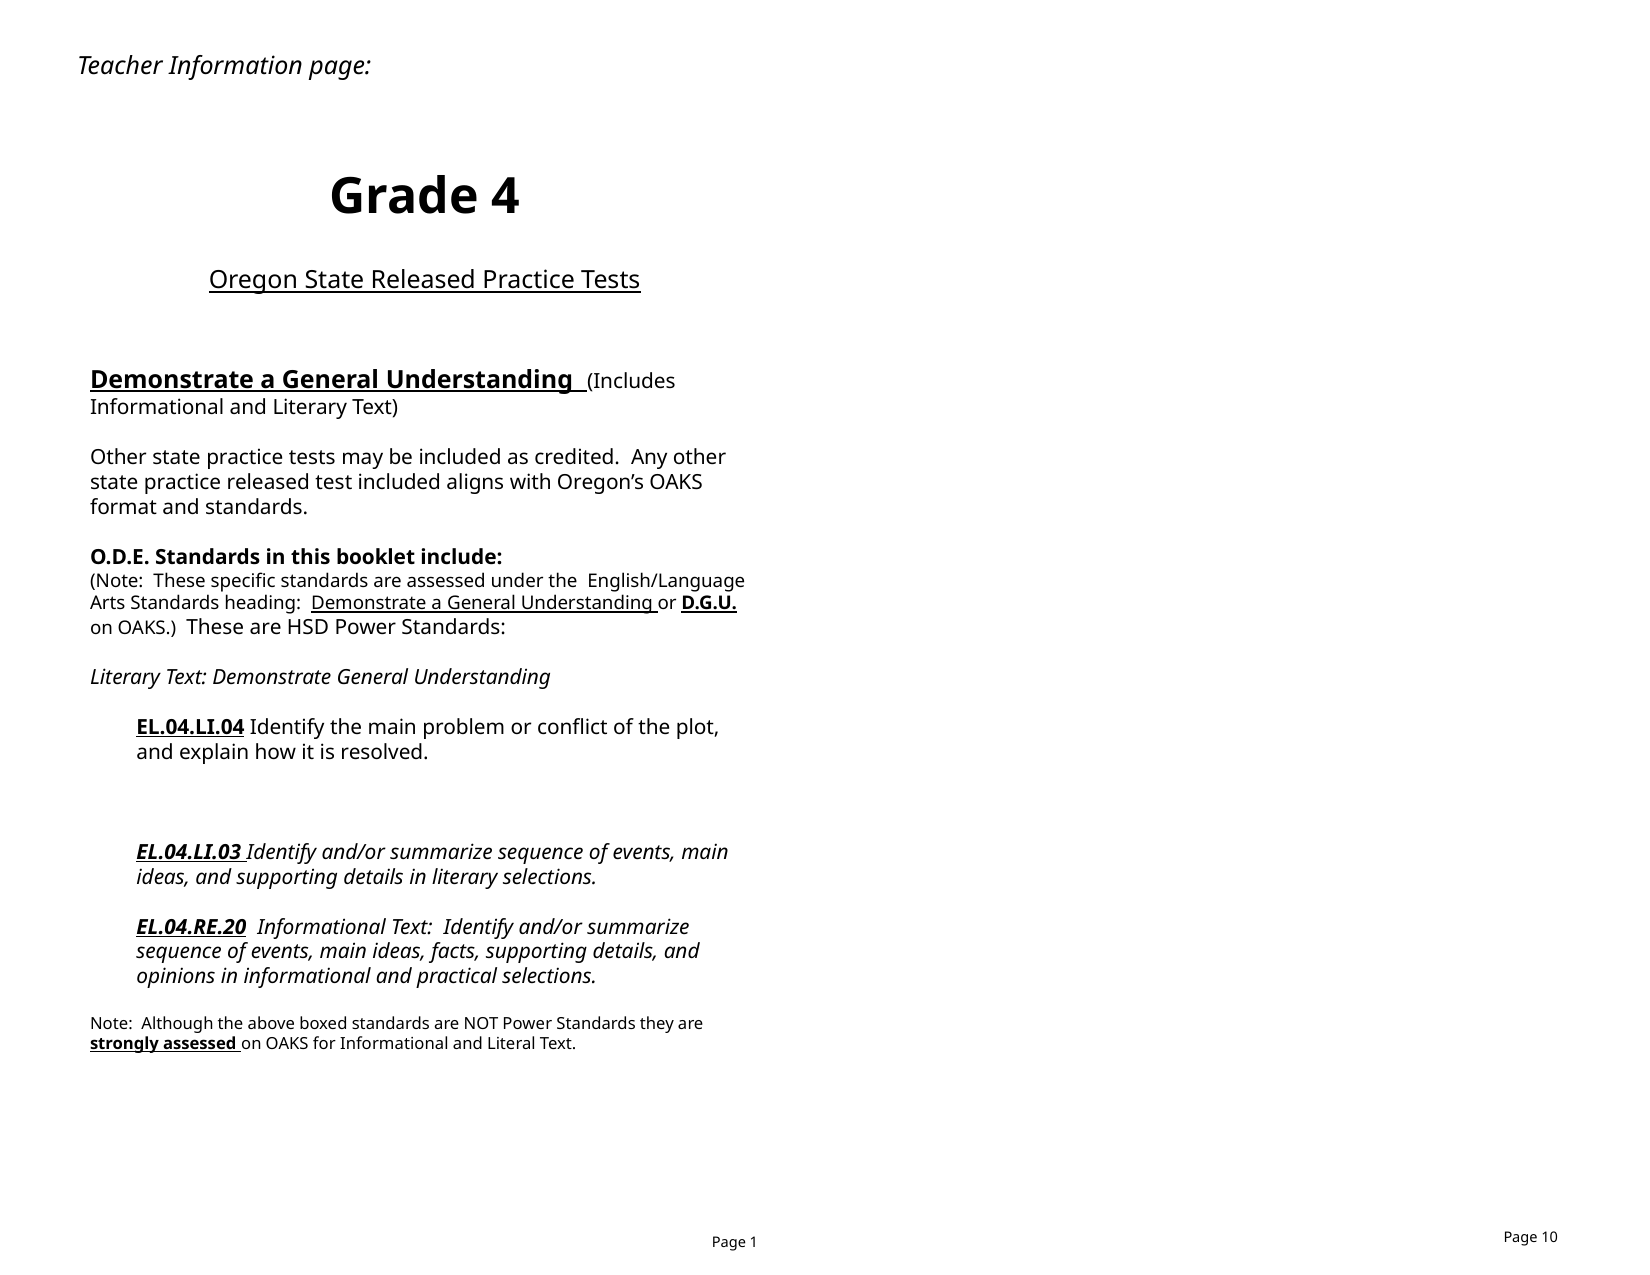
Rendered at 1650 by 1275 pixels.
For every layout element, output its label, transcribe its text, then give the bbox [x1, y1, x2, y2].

text_box Grade 4 Oregon State Released Practice Tests Demonstrate a General Understanding (Includes Informational and Literary Text) Other state practice tests may be included as credited. Any other state practice released test included aligns with Oregon’s OAKS format and standards. O.D.E. Standards in this booklet include: (Note: These specific standards are assessed under the English/Language Arts Standards heading: Demonstrate a General Understanding or D.G.U. on OAKS.) These are HSD Power Standards: Literary Text: Demonstrate General Understanding EL.04.LI.04 Identify the main problem or conflict of the plot, and explain how it is resolved. EL.04.LI.03 Identify and/or summarize sequence of events, main ideas, and supporting details in literary selections. EL.04.RE.20 Informational Text: Identify and/or summarize sequence of events, main ideas, facts, supporting details, and opinions in informational and practical selections. Note: Although the above boxed standards are NOT Power Standards they are strongly assessed on OAKS for Informational and Literal Text. [75, 156, 775, 1061]
text_box Page 10 [1449, 1221, 1573, 1266]
text_box Teacher Information page: [62, 42, 813, 87]
text_box Page 1 [650, 1225, 773, 1270]
